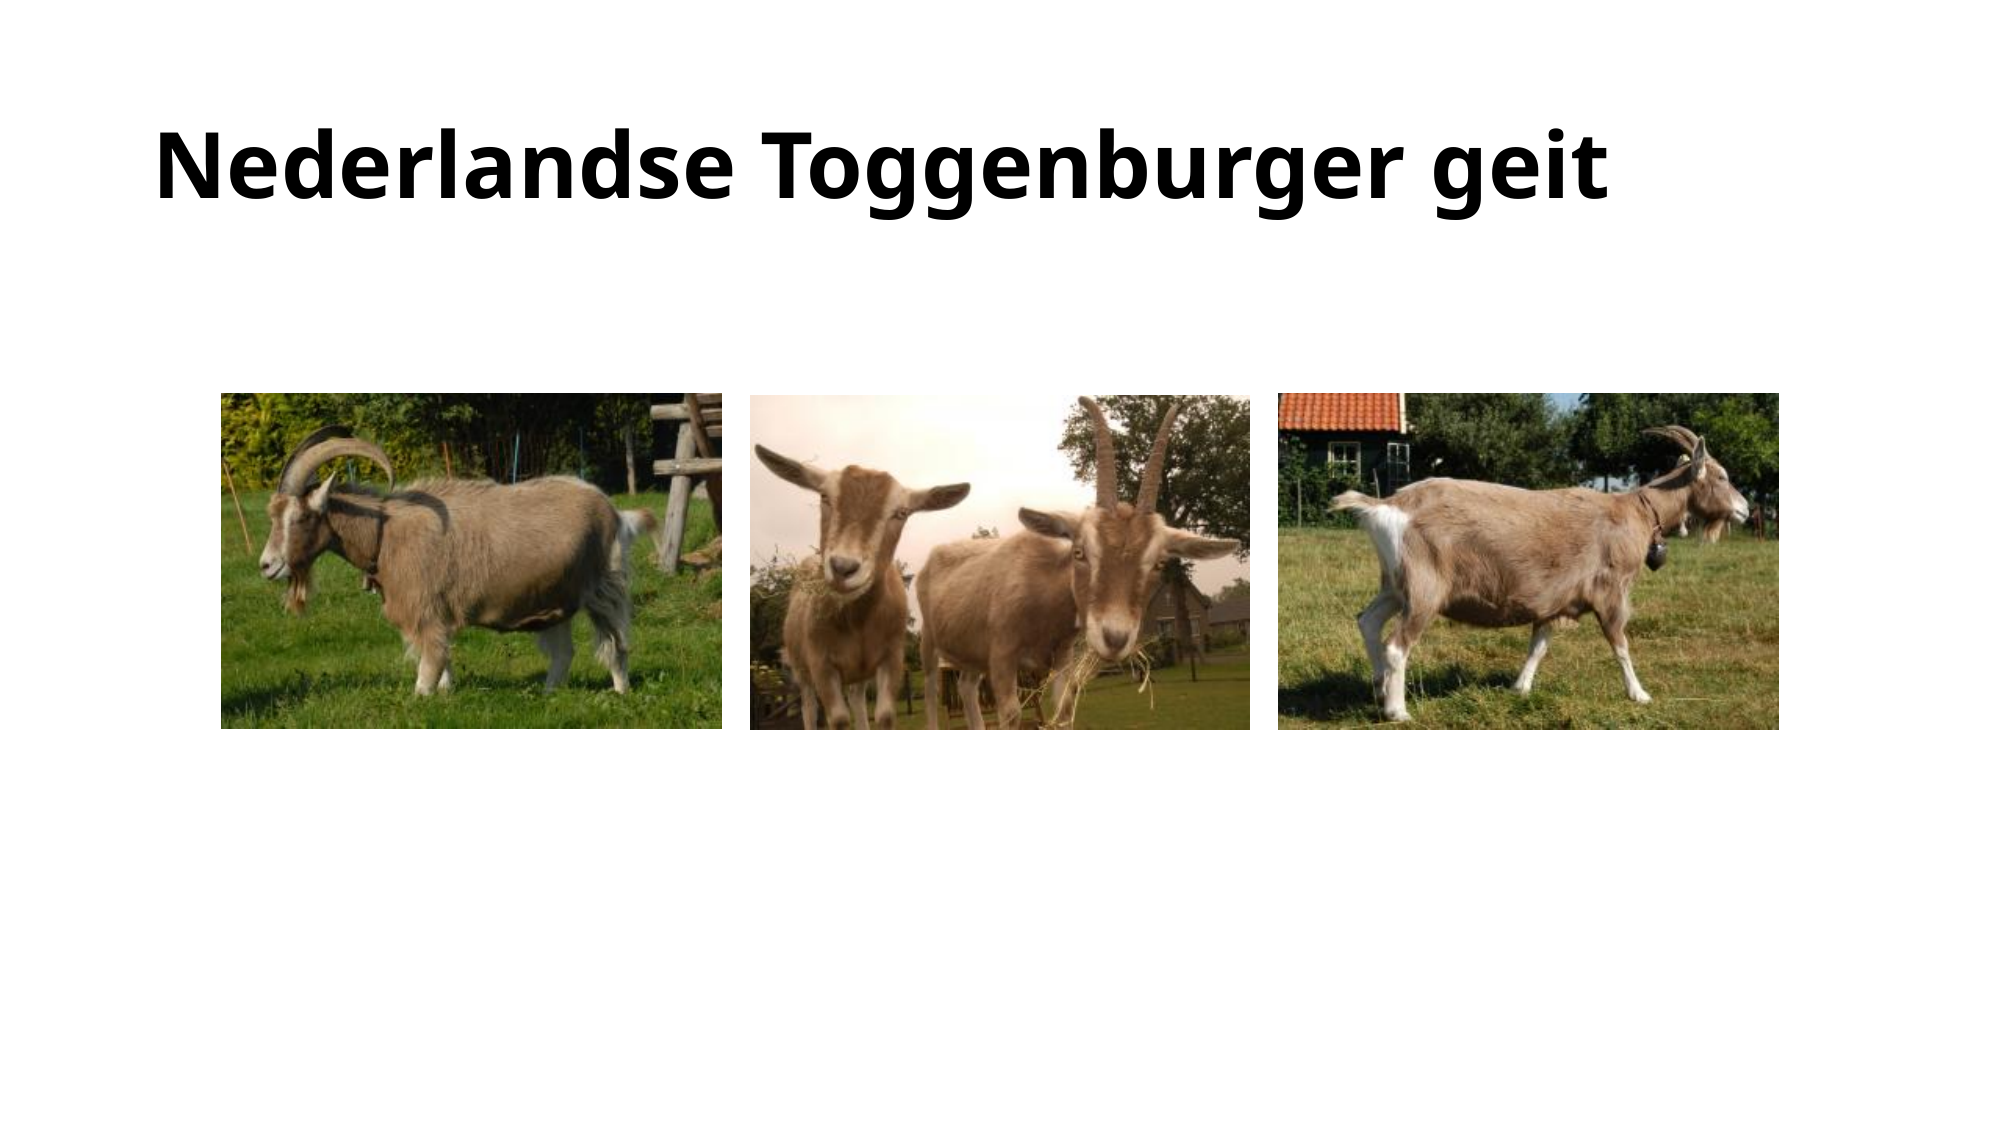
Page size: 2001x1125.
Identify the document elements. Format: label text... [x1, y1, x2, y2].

picture [1278, 393, 1779, 730]
title Nederlandse Toggenburger geit [137, 59, 1863, 278]
picture [221, 393, 722, 729]
picture [749, 395, 1250, 730]
